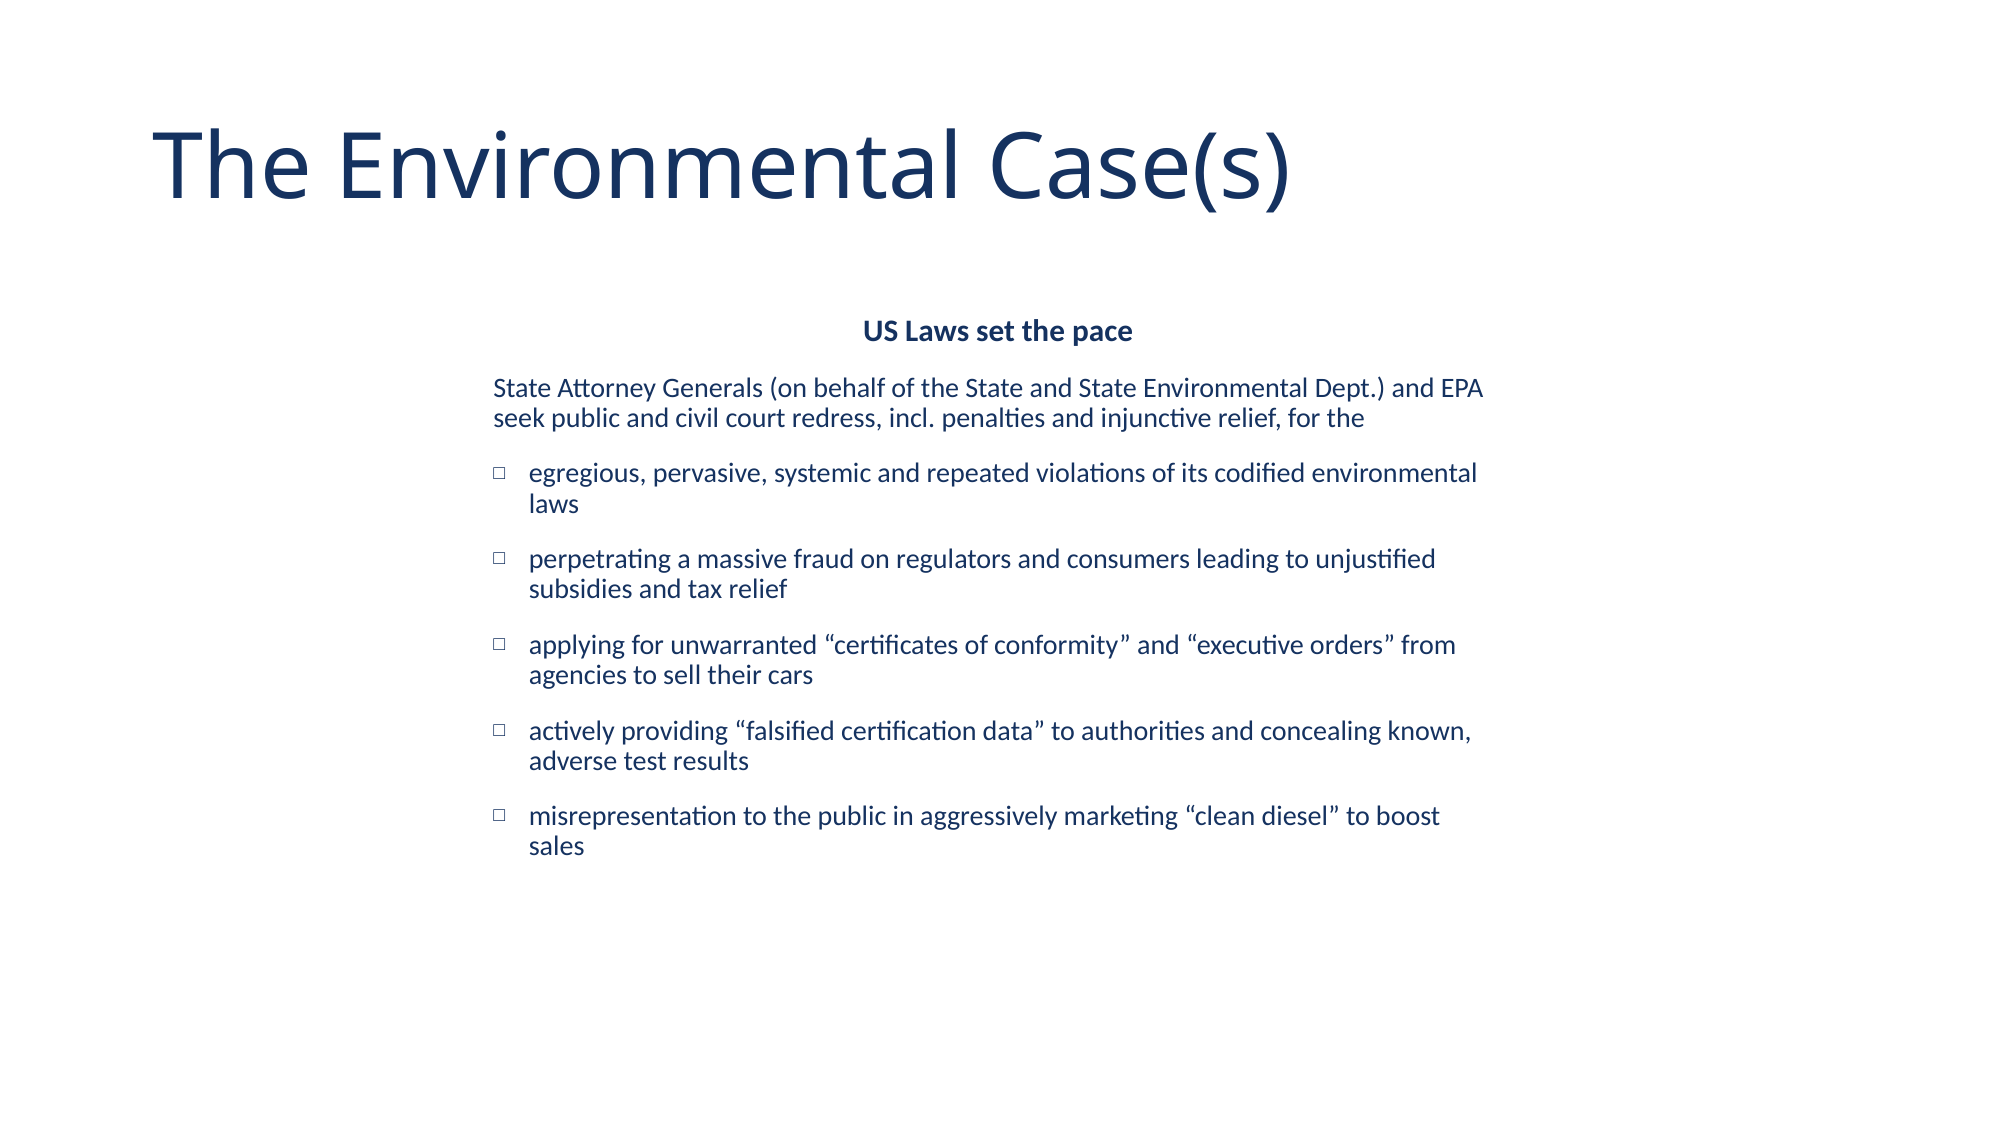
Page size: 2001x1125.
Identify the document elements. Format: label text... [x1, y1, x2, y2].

title The Environmental Case(s) [137, 59, 1863, 278]
list US Laws set the pace State Attorney Generals (on behalf of the State and State Environmental Dept.) and EPA seek public and civil court redress, incl. penalties and injunctive relief, for the egregious, pervasive, systemic and repeated violations of its codified environmental laws perpetrating a massive fraud on regulators and consumers leading to unjustified subsidies and tax relief applying for unwarranted “certificates of conformity” and “executive orders” from agencies to sell their cars actively providing “falsified certification data” to authorities and concealing known, adverse test results misrepresentation to the public in aggressively marketing “clean diesel” to boost sales [493, 314, 1504, 923]
